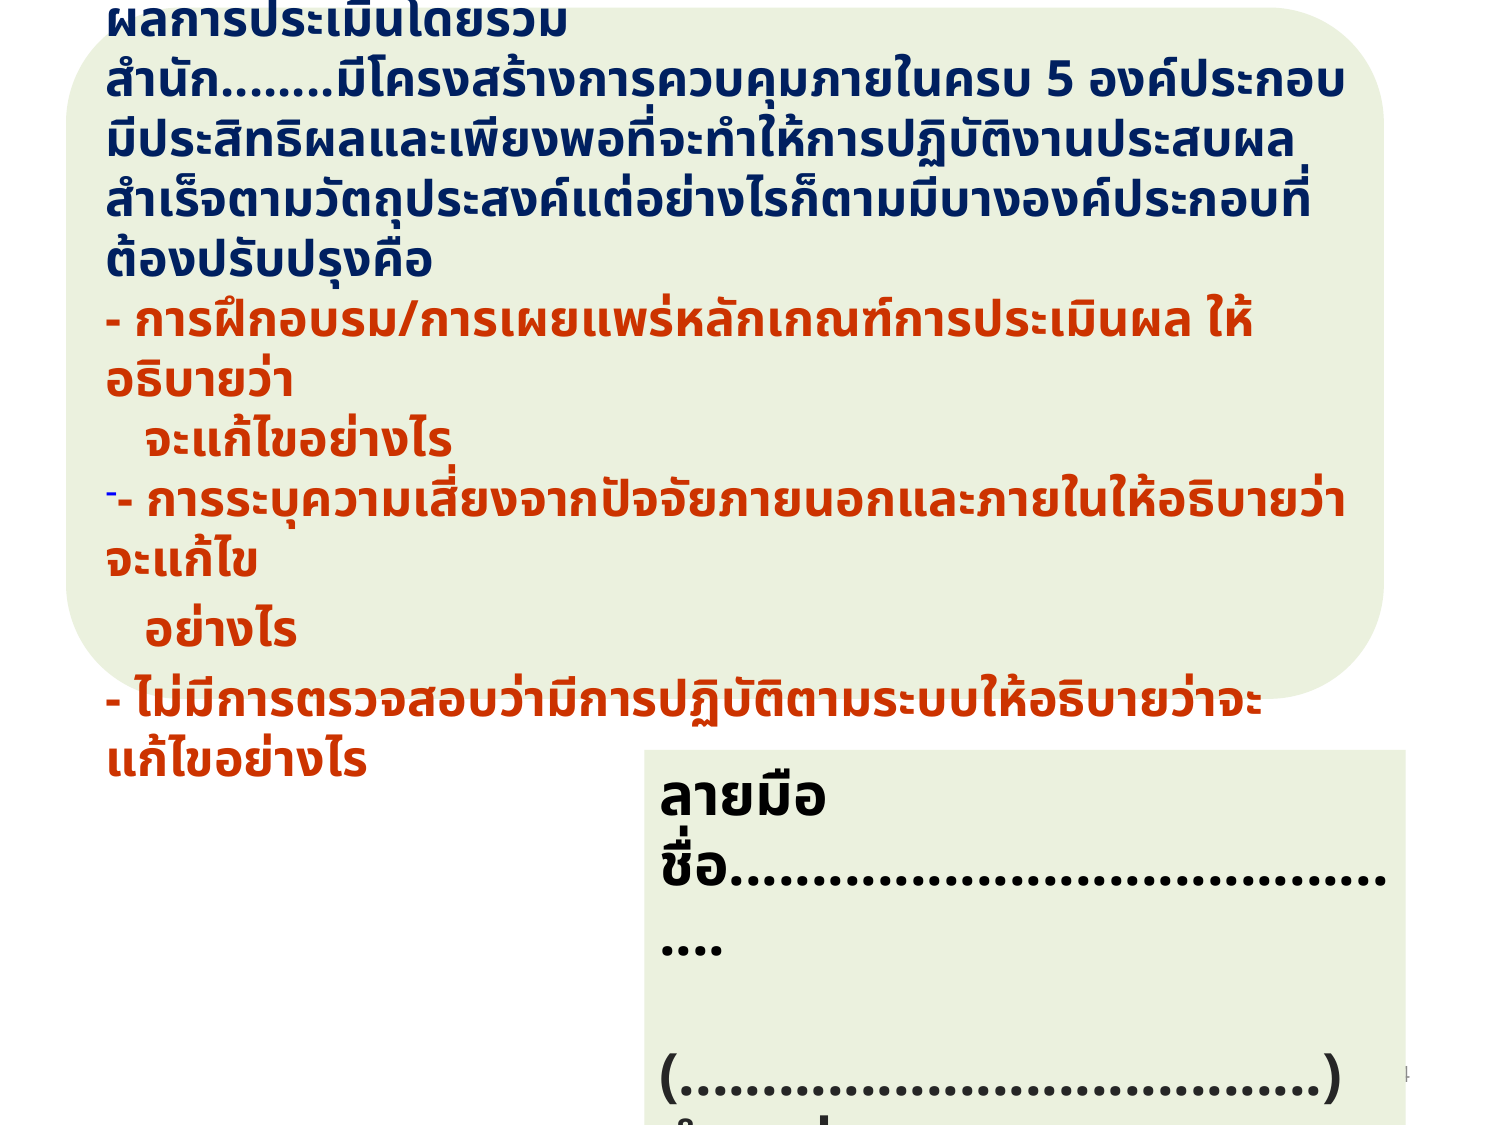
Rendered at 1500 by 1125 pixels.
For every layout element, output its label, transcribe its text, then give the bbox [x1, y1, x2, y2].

text_box ผลการประเมินโดยรวม สำนัก........มีโครงสร้างการควบคุมภายในครบ 5 องค์ประกอบ มีประสิทธิผลและเพียงพอที่จะทำให้การปฏิบัติงานประสบผลสำเร็จตามวัตถุประสงค์แต่อย่างไรก็ตามมีบางองค์ประกอบที่ต้องปรับปรุงคือ - การฝึกอบรม/การเผยแพร่หลักเกณฑ์การประเมินผล ให้อธิบายว่า จะแก้ไขอย่างไร - การระบุความเสี่ยงจากปัจจัยภายนอกและภายในให้อธิบายว่าจะแก้ไข อย่างไร - ไม่มีการตรวจสอบว่ามีการปฏิบัติตามระบบให้อธิบายว่าจะแก้ไขอย่างไร [63, 5, 1386, 702]
text_box ลายมือชื่อ............................................ (.......................................) ตำแหน่ง................................................ วันที่...........เดือน..............พ.ศ......... [644, 749, 1406, 1125]
slide_number 54 [1074, 1042, 1425, 1103]
